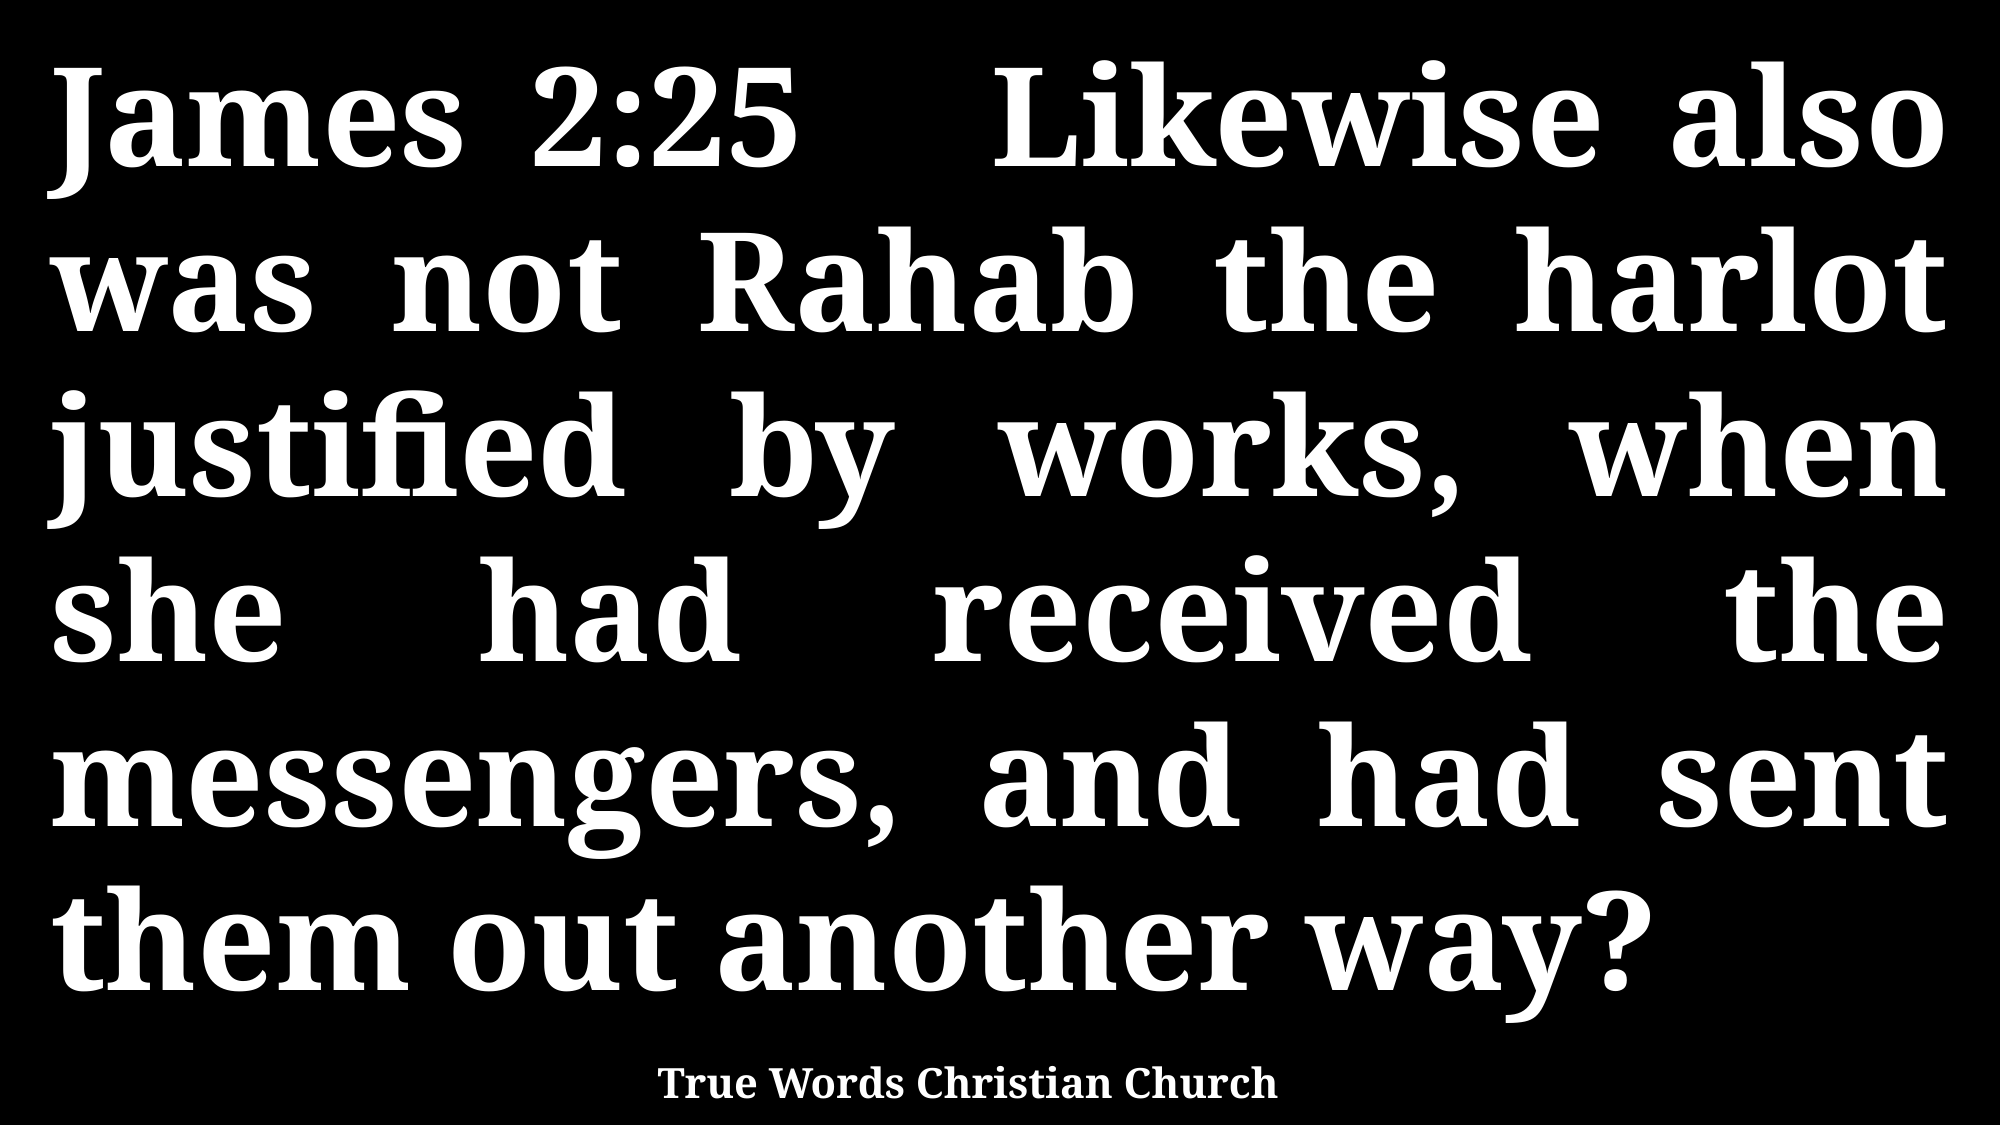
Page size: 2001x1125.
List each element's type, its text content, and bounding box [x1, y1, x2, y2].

text_box True Words Christian Church [642, 1049, 1294, 1114]
text_box James 2:25 Likewise also was not Rahab the harlot justified by works, when she had received the messengers, and had sent them out another way? [35, 21, 1965, 1026]
